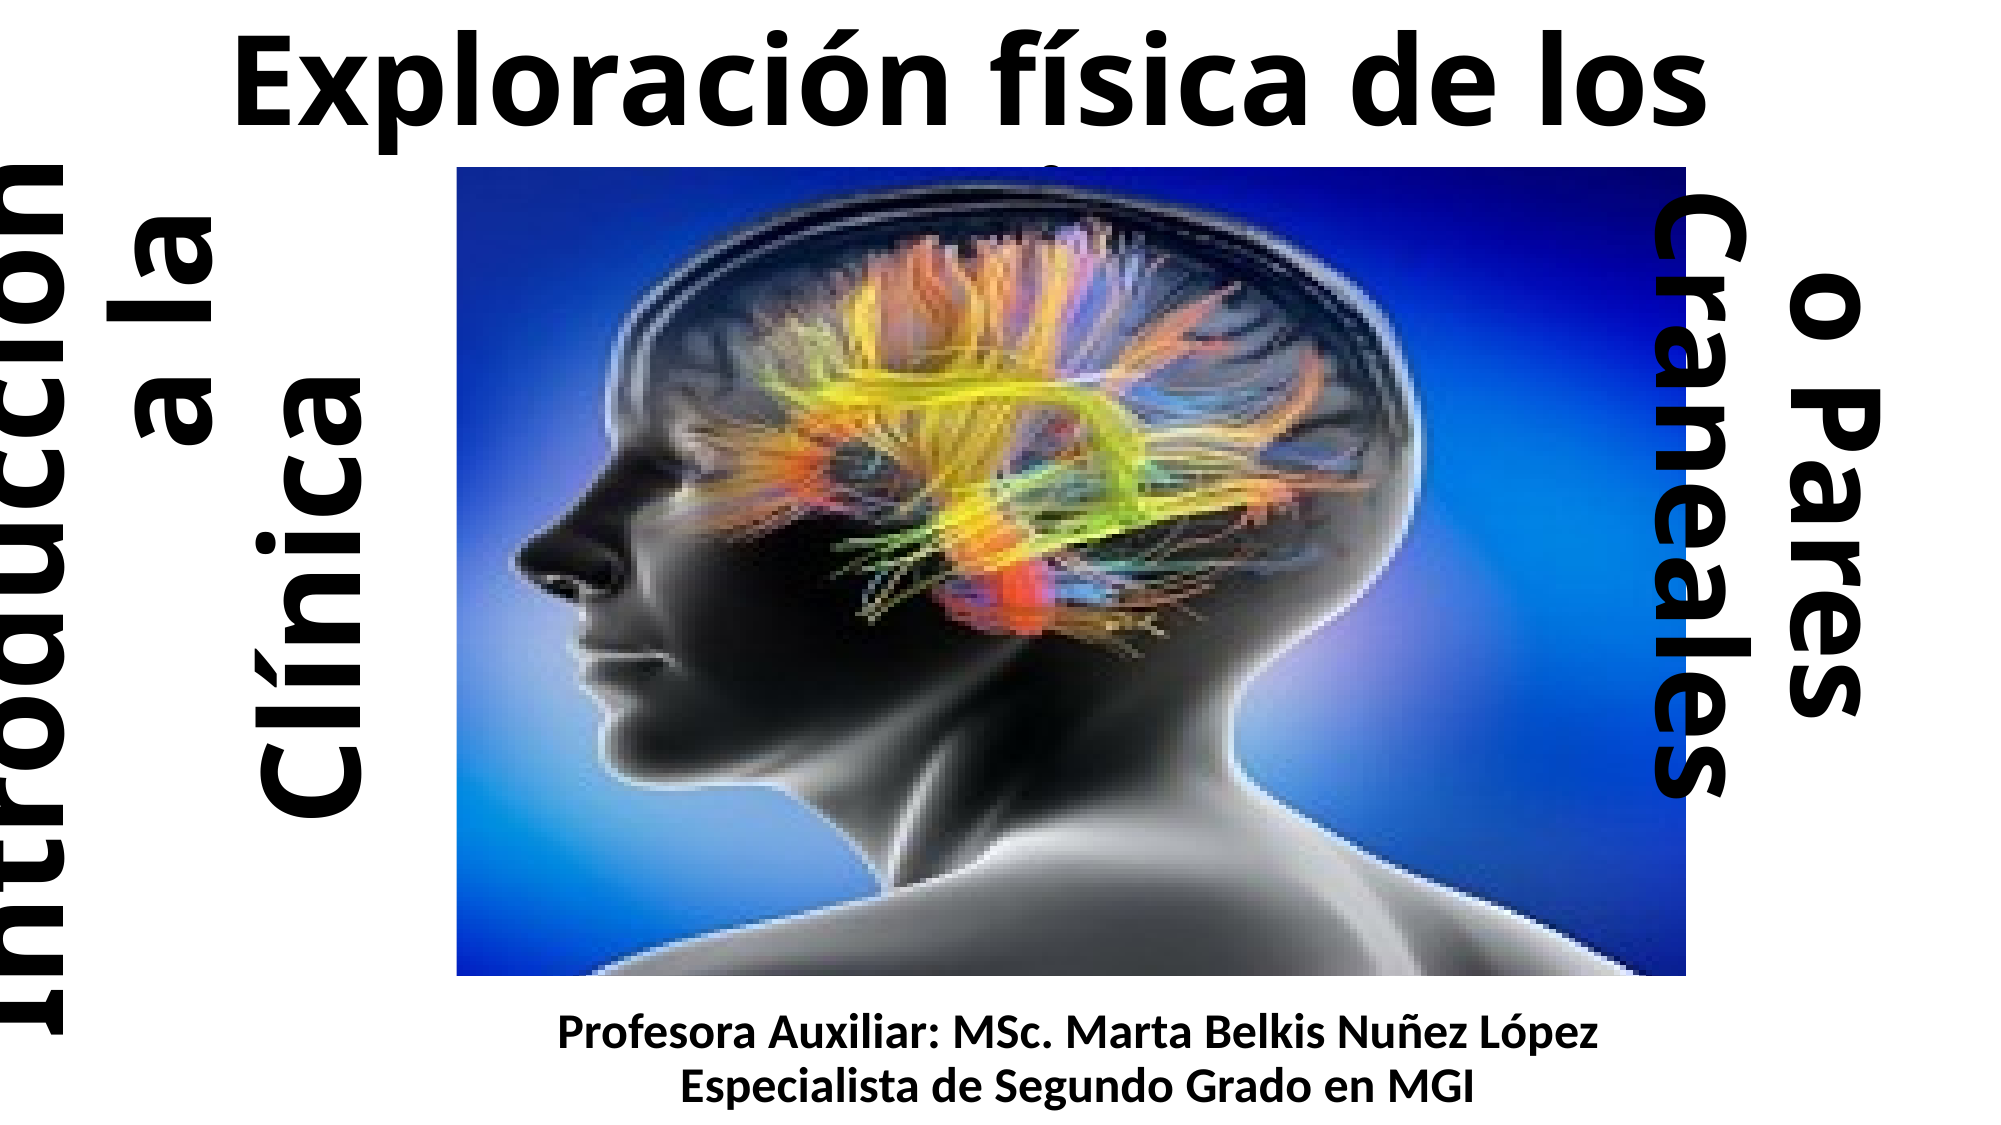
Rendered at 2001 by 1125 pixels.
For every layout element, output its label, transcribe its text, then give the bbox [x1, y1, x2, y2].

text_box o Pares Craneales [1769, 0, 1908, 1041]
picture [456, 167, 1686, 976]
subtitle Exploración física de los Nervios [130, 10, 1769, 168]
text_box Profesora Auxiliar: MSc. Marta Belkis Nuñez López Especialista de Segundo Grado en MGI [236, 998, 1921, 1125]
title Introducción a la Clínica [12, 127, 398, 1068]
